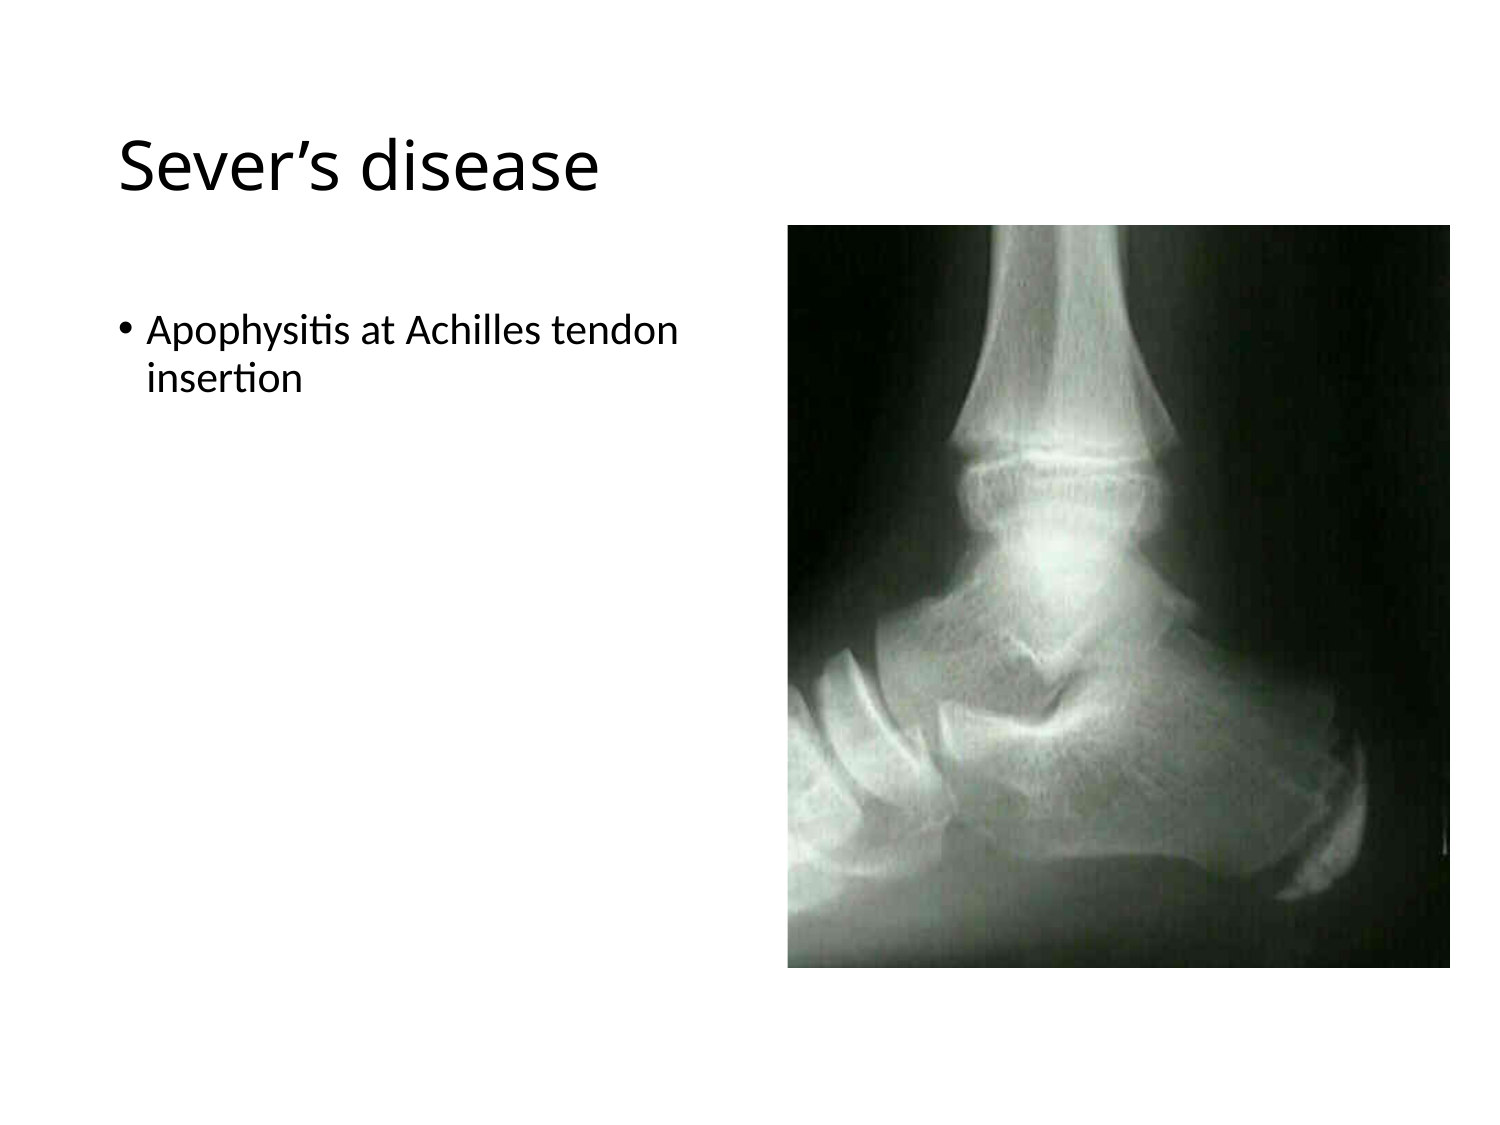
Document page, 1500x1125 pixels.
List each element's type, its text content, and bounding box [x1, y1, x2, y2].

list Apophysitis at Achilles tendon insertion [103, 299, 741, 1014]
title Sever’s disease [103, 59, 1397, 278]
picture [787, 224, 1450, 968]
